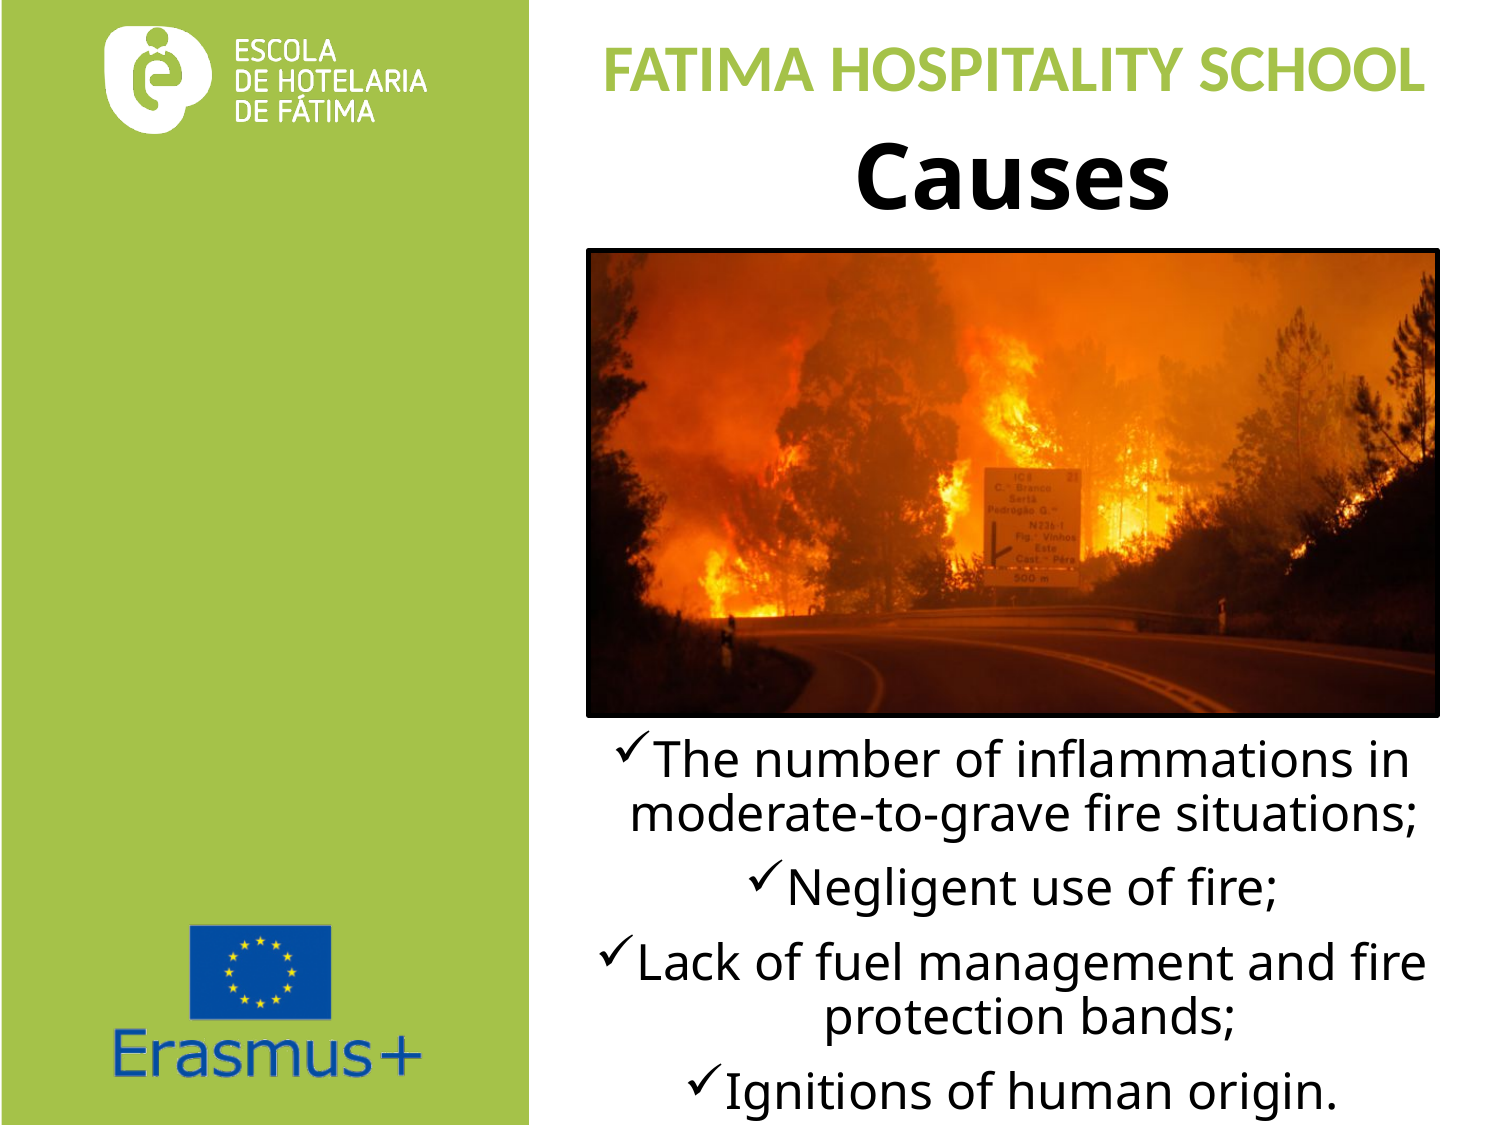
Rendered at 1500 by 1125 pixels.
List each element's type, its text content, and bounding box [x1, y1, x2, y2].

picture [104, 899, 427, 1081]
text_box [1, 0, 530, 1125]
list The number of inflammations in moderate-to-grave fire situations; Negligent use of fire; Lack of fuel management and fire protection bands; Ignitions of human origin. [527, 729, 1497, 1125]
text_box Causes [527, 110, 1499, 235]
picture [104, 26, 427, 134]
picture [590, 252, 1436, 713]
text_box FATIMA HOSPITALITY SCHOOL [528, 0, 1500, 130]
